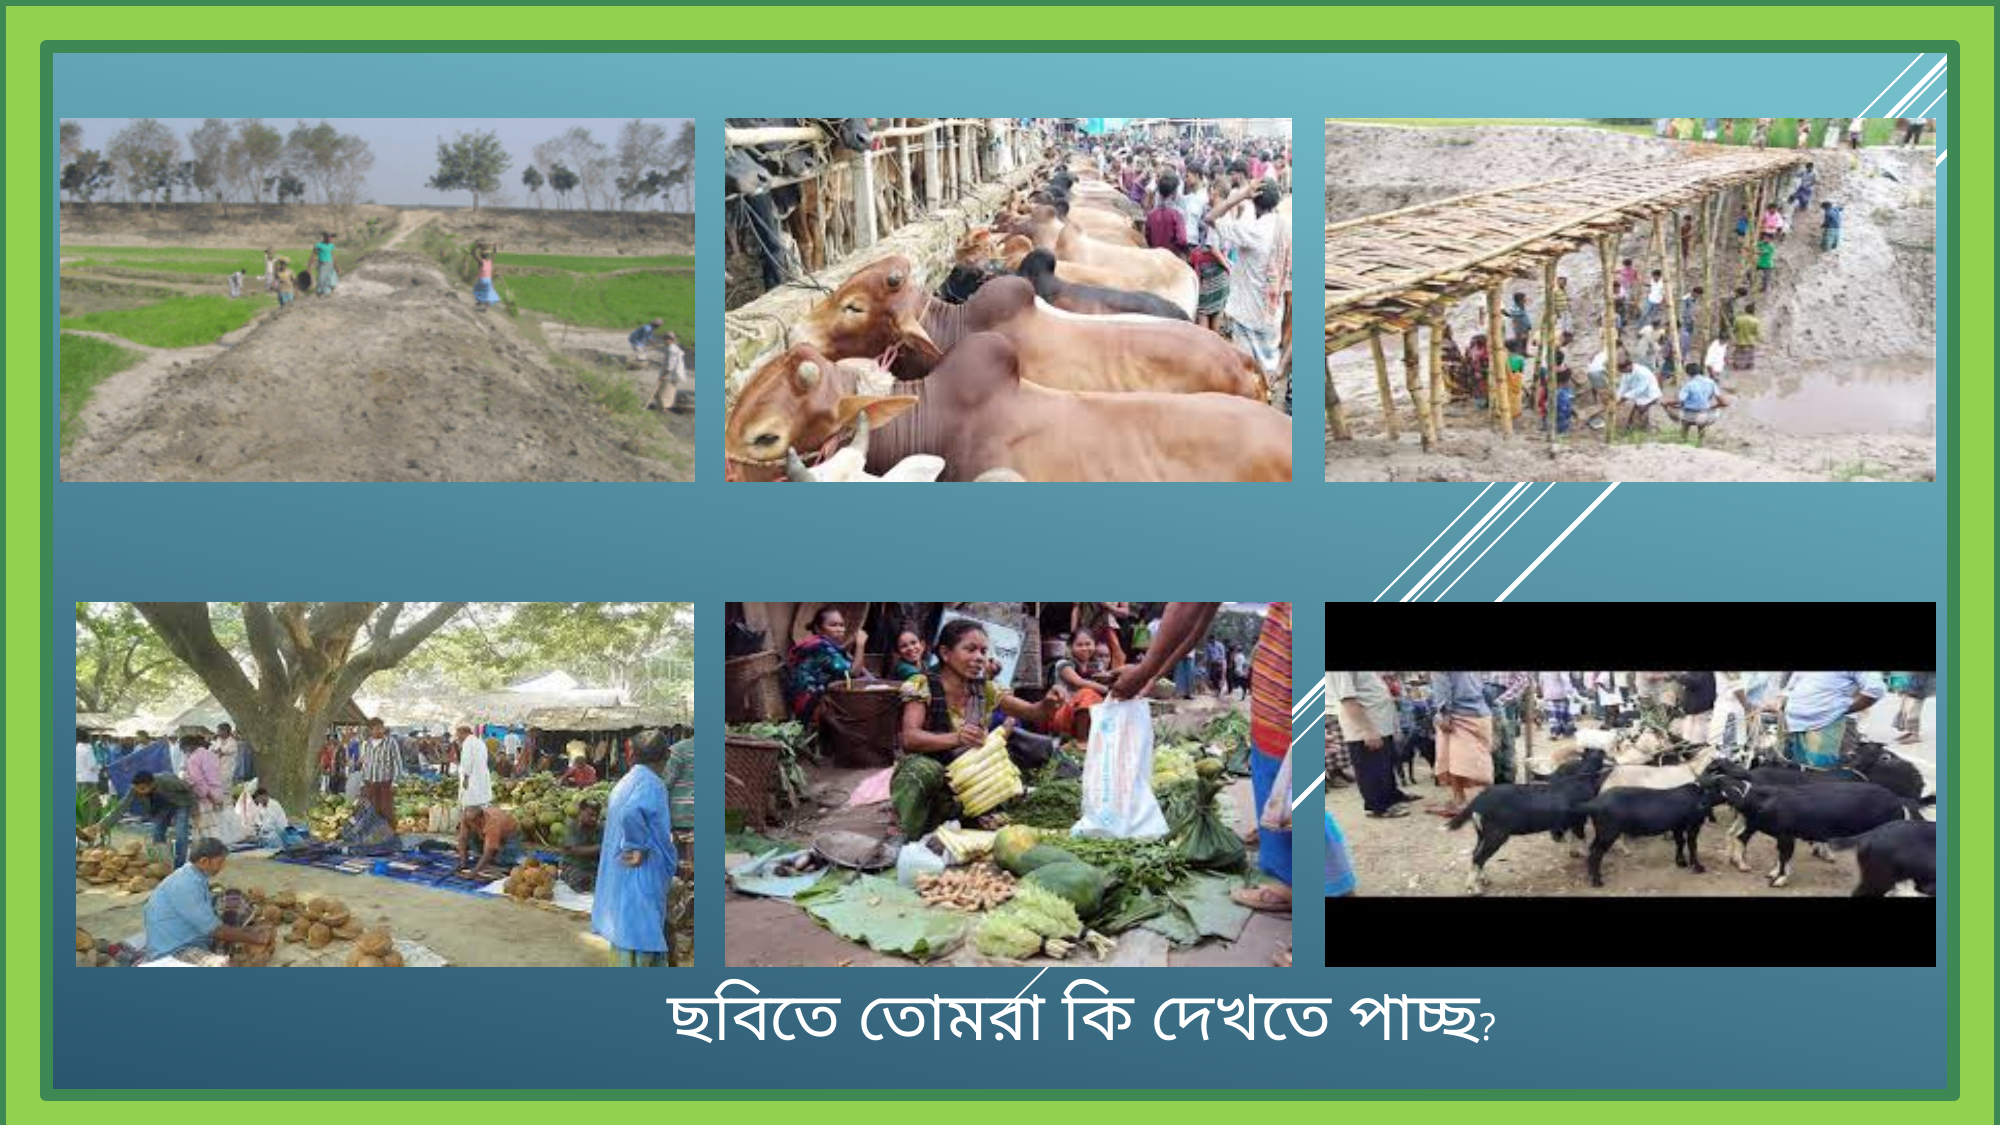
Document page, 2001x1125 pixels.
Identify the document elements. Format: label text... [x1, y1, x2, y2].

text_box [0, 0, 2000, 1125]
picture [724, 118, 1292, 482]
picture [60, 118, 695, 482]
picture [724, 602, 1292, 967]
picture [75, 602, 695, 967]
text_box ছবিতে তোমরা কি দেখতে পাচ্ছ? [577, 966, 1586, 1061]
picture [1325, 602, 1936, 967]
text_box [724, 1057, 1625, 1125]
picture [1325, 118, 1936, 482]
